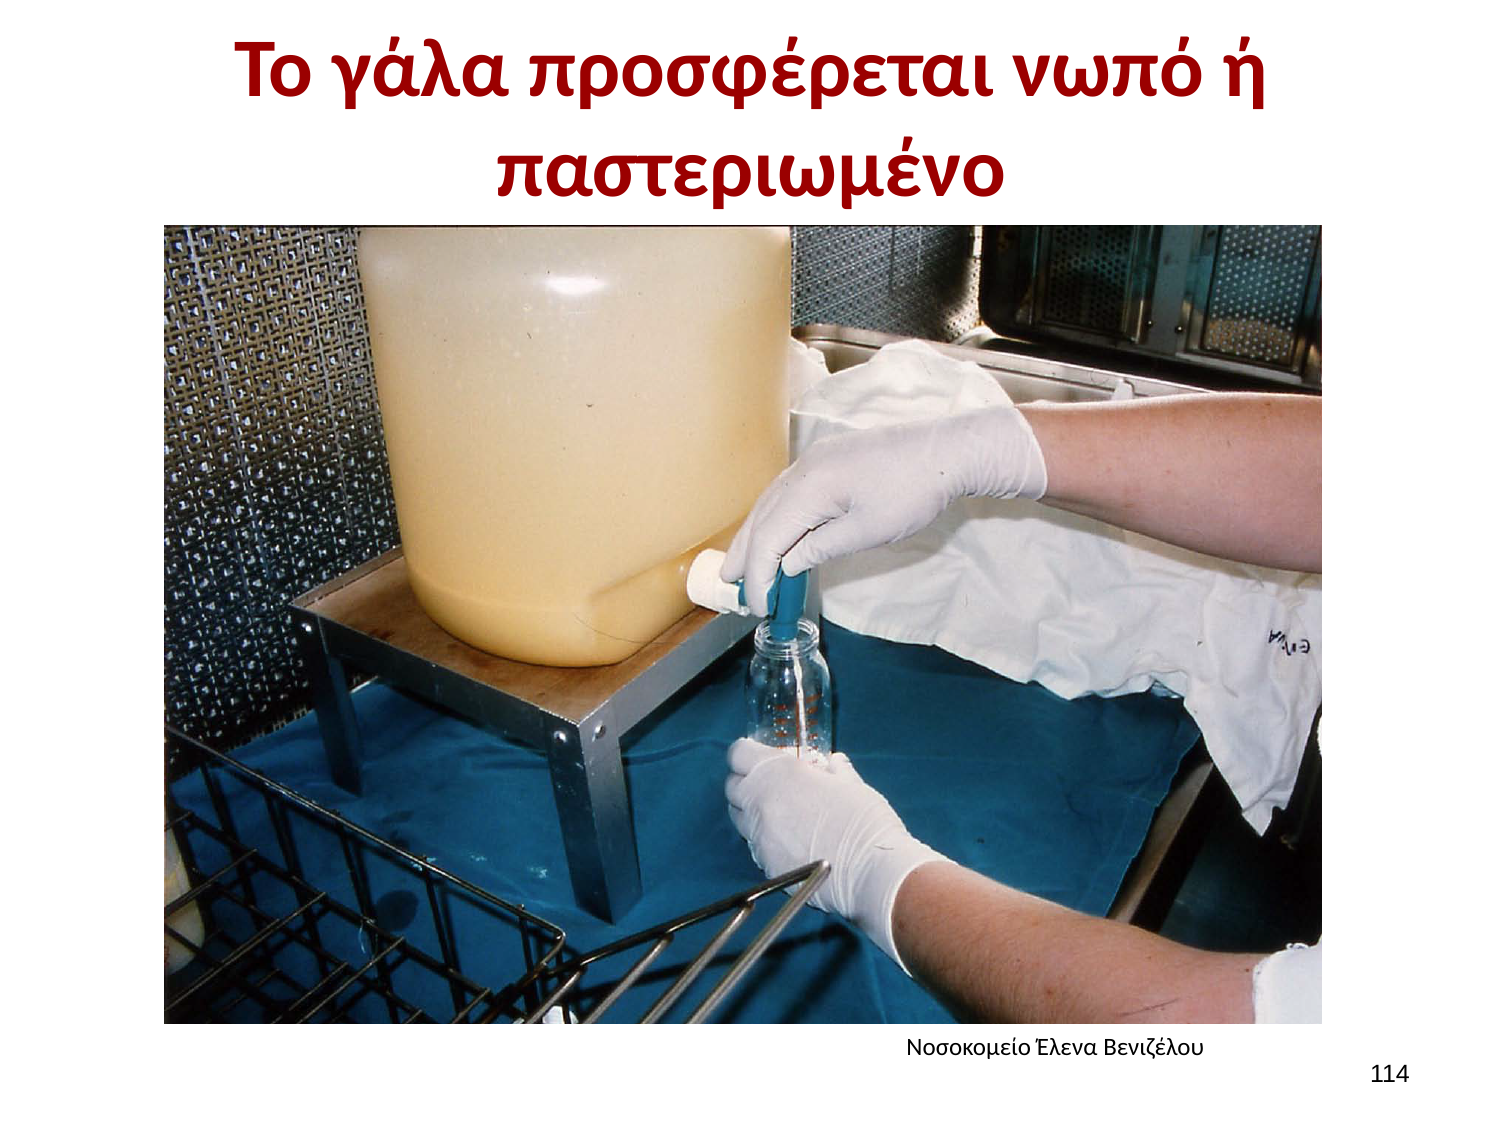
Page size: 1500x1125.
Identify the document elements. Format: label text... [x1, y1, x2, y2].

picture [163, 225, 1322, 1024]
slide_number 113 [1074, 1042, 1425, 1103]
text_box Νοσοκομείο Έλενα Βενιζέλου [891, 1032, 1258, 1068]
title Το γάλα προσφέρεται νωπό ή παστεριωμένο [76, 19, 1427, 209]
